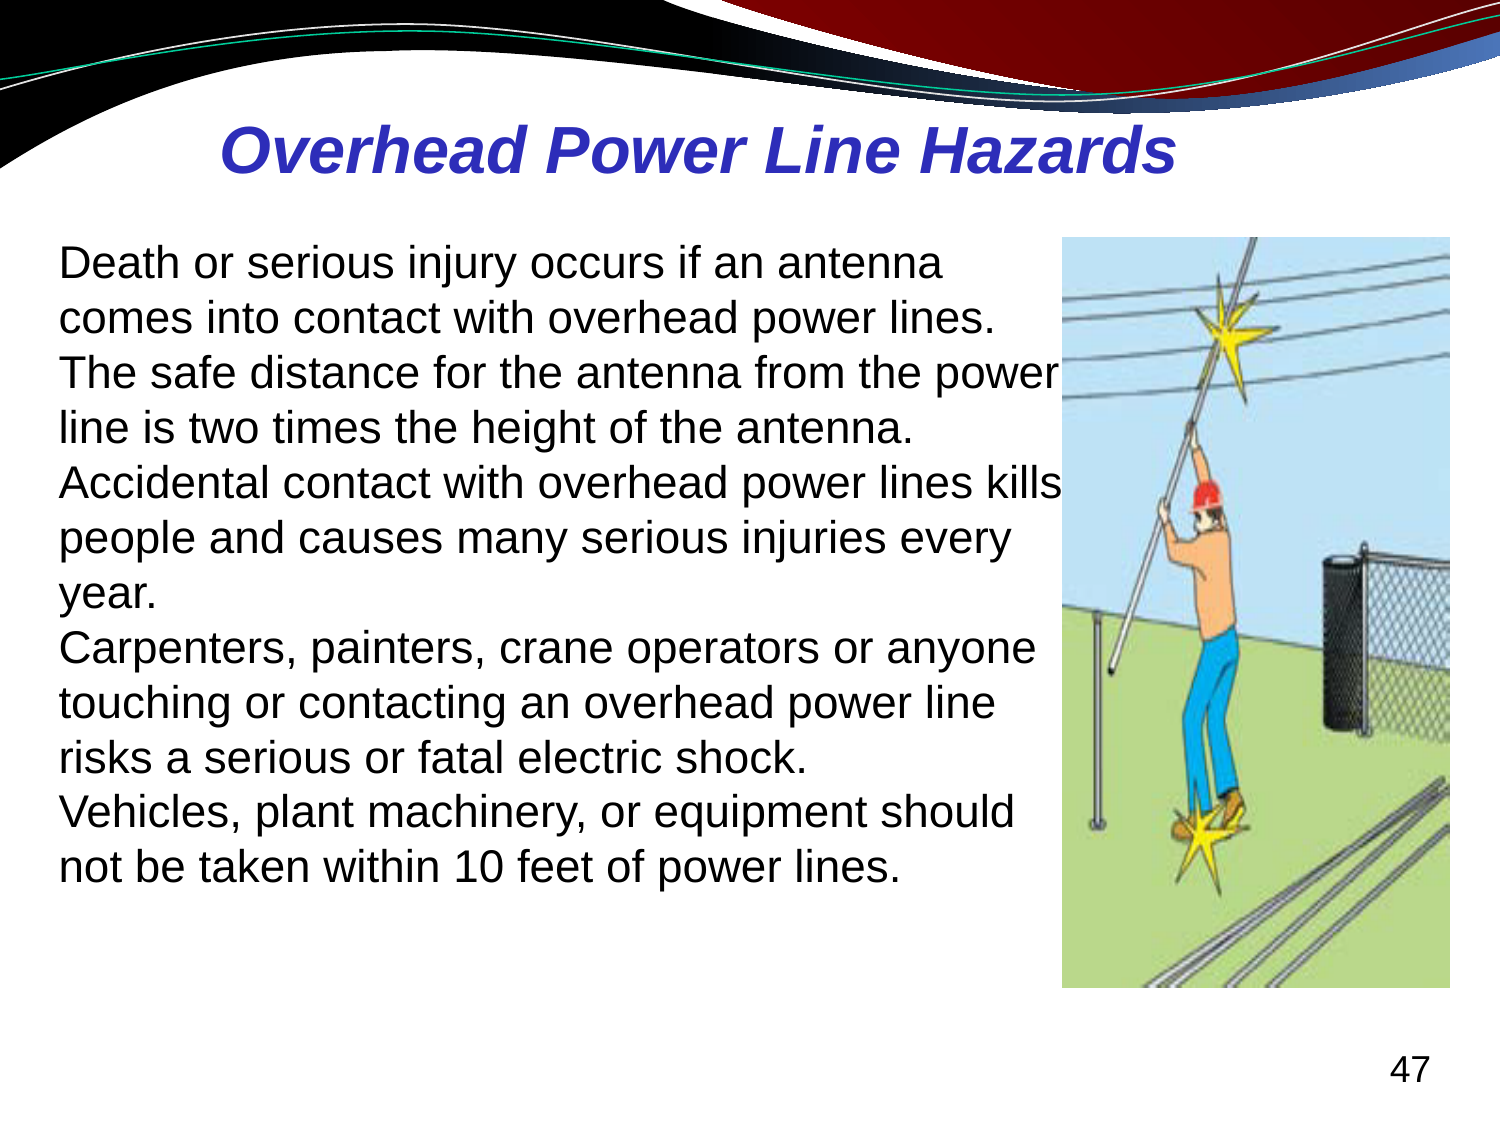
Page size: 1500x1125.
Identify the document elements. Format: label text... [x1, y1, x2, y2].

picture [1062, 237, 1451, 988]
list Death or serious injury occurs if an antenna comes into contact with overhead power lines. The safe distance for the antenna from the power line is two times the height of the antenna. Accidental contact with overhead power lines kills people and causes many serious injuries every year. Carpenters, painters, crane operators or anyone touching or contacting an overhead power line risks a serious or fatal electric shock. Vehicles, plant machinery, or equipment should not be taken within 10 feet of power lines. [43, 224, 1088, 1113]
title Overhead Power Line Hazards [24, 99, 1375, 238]
